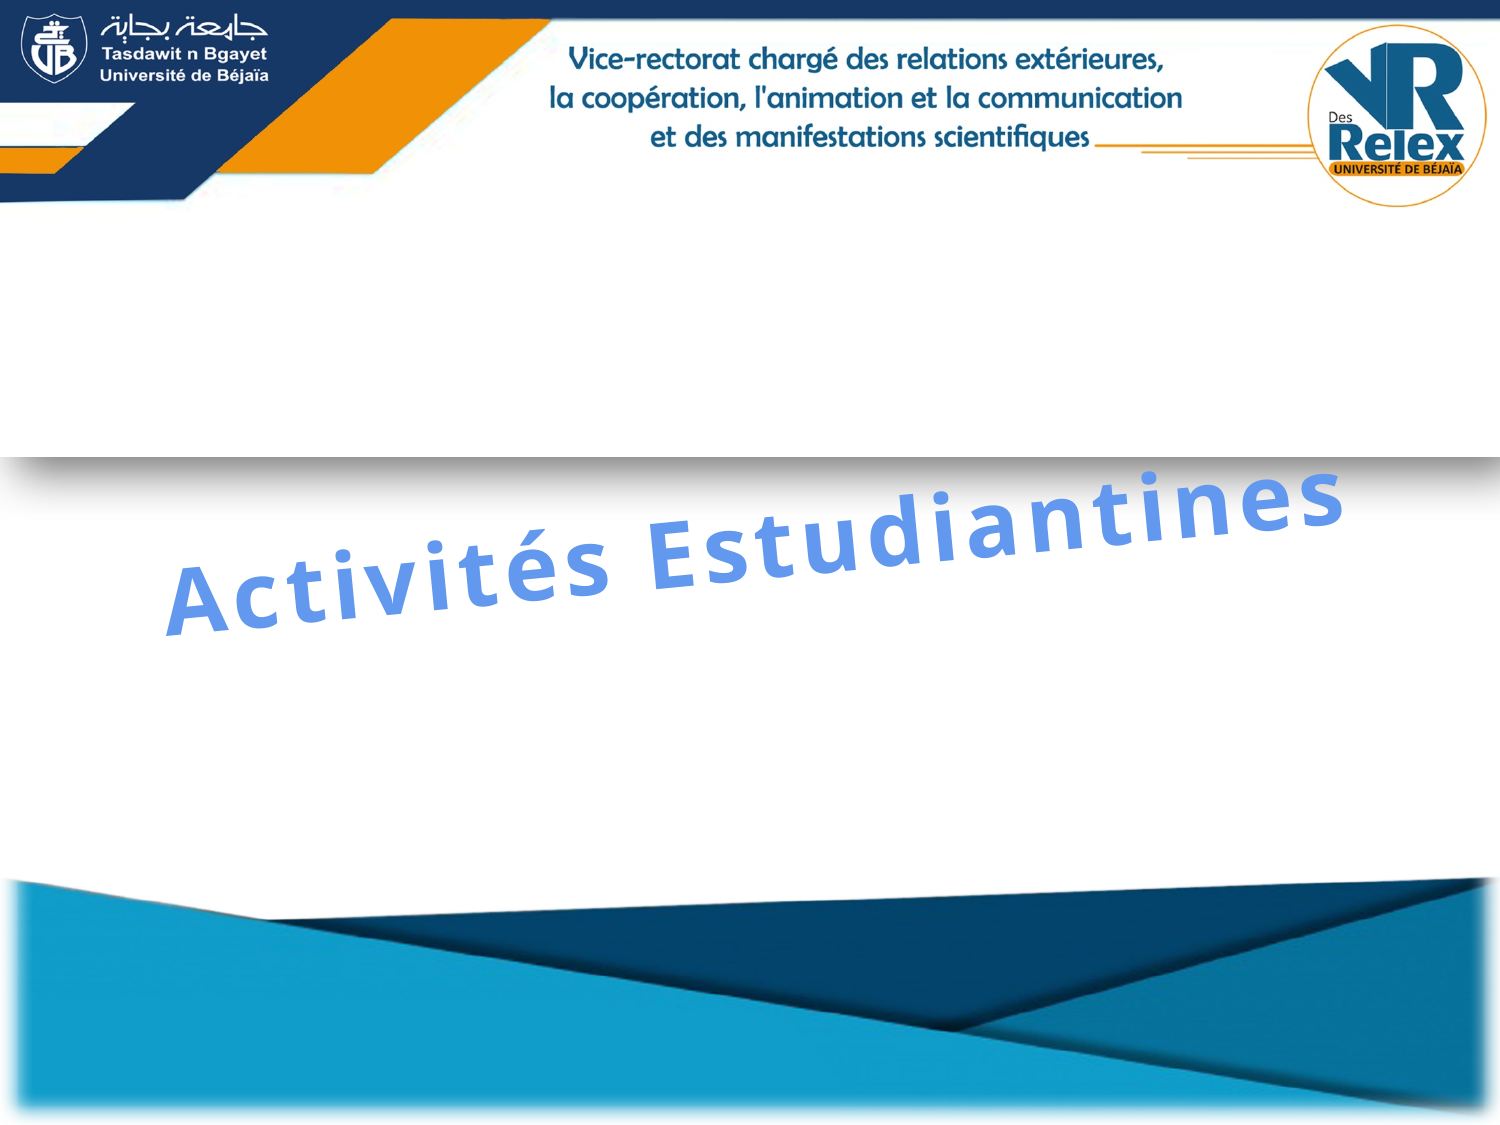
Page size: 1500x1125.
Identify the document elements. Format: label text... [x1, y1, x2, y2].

picture [0, 0, 1500, 457]
picture [0, 826, 1500, 1125]
title Activités Estudiantines [105, 465, 1412, 825]
